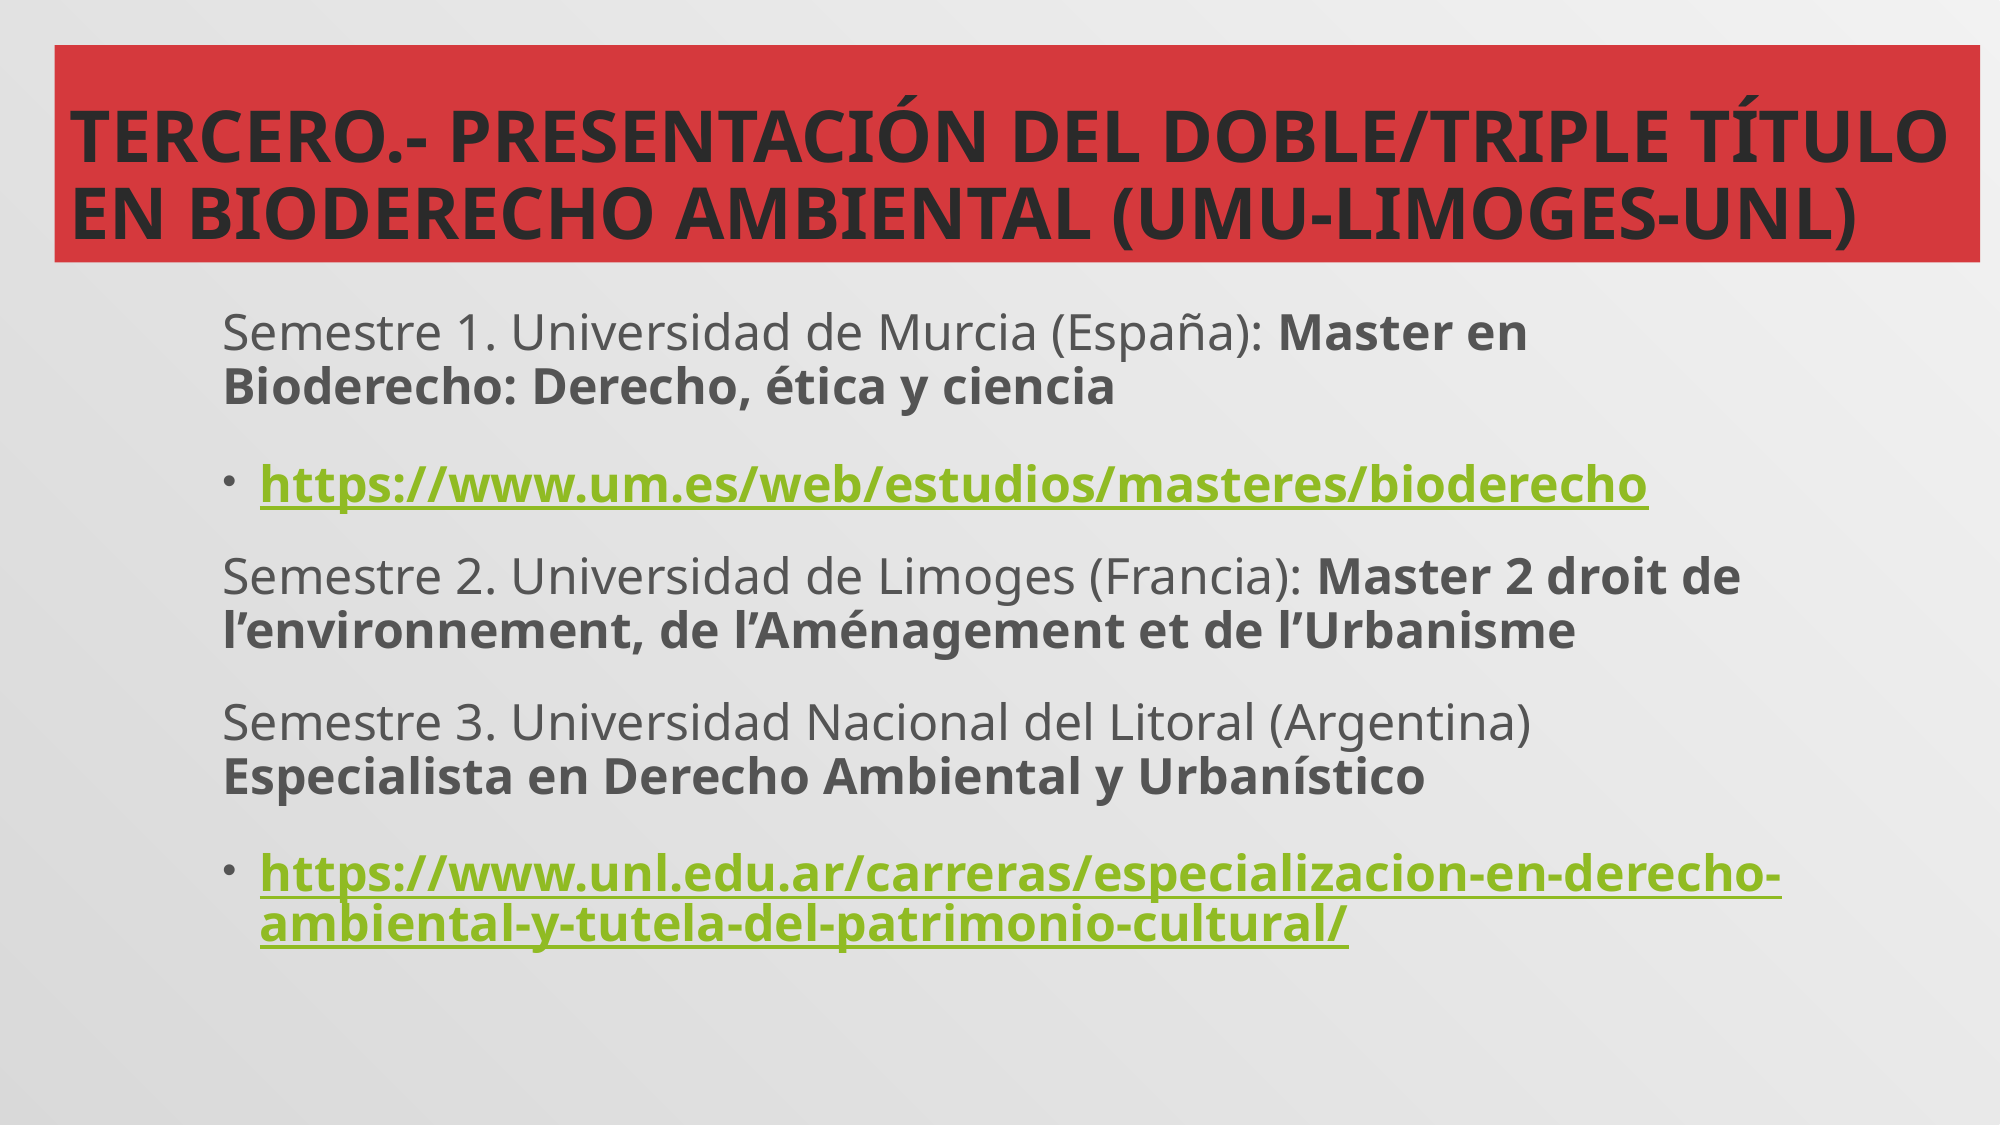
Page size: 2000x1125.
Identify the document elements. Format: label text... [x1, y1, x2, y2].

list Semestre 1. Universidad de Murcia (España): Master en Bioderecho: Derecho, ética y ciencia https://www.um.es/web/estudios/masteres/bioderecho Semestre 2. Universidad de Limoges (Francia): Master 2 droit de l’environnement, de l’Aménagement et de l’Urbanisme Semestre 3. Universidad Nacional del Litoral (Argentina) Especialista en Derecho Ambiental y Urbanístico https://www.unl.edu.ar/carreras/especializacion-en-derecho-ambiental-y-tutela-del-patrimonio-cultural/ [199, 299, 1800, 1013]
title TERCERO.- PRESENTACIÓN DEL DOBLE/TRIPLE TÍTULO EN BIODERECHO AMBIENTAL (UMU-LIMOGES-UNL) [54, 45, 1981, 263]
